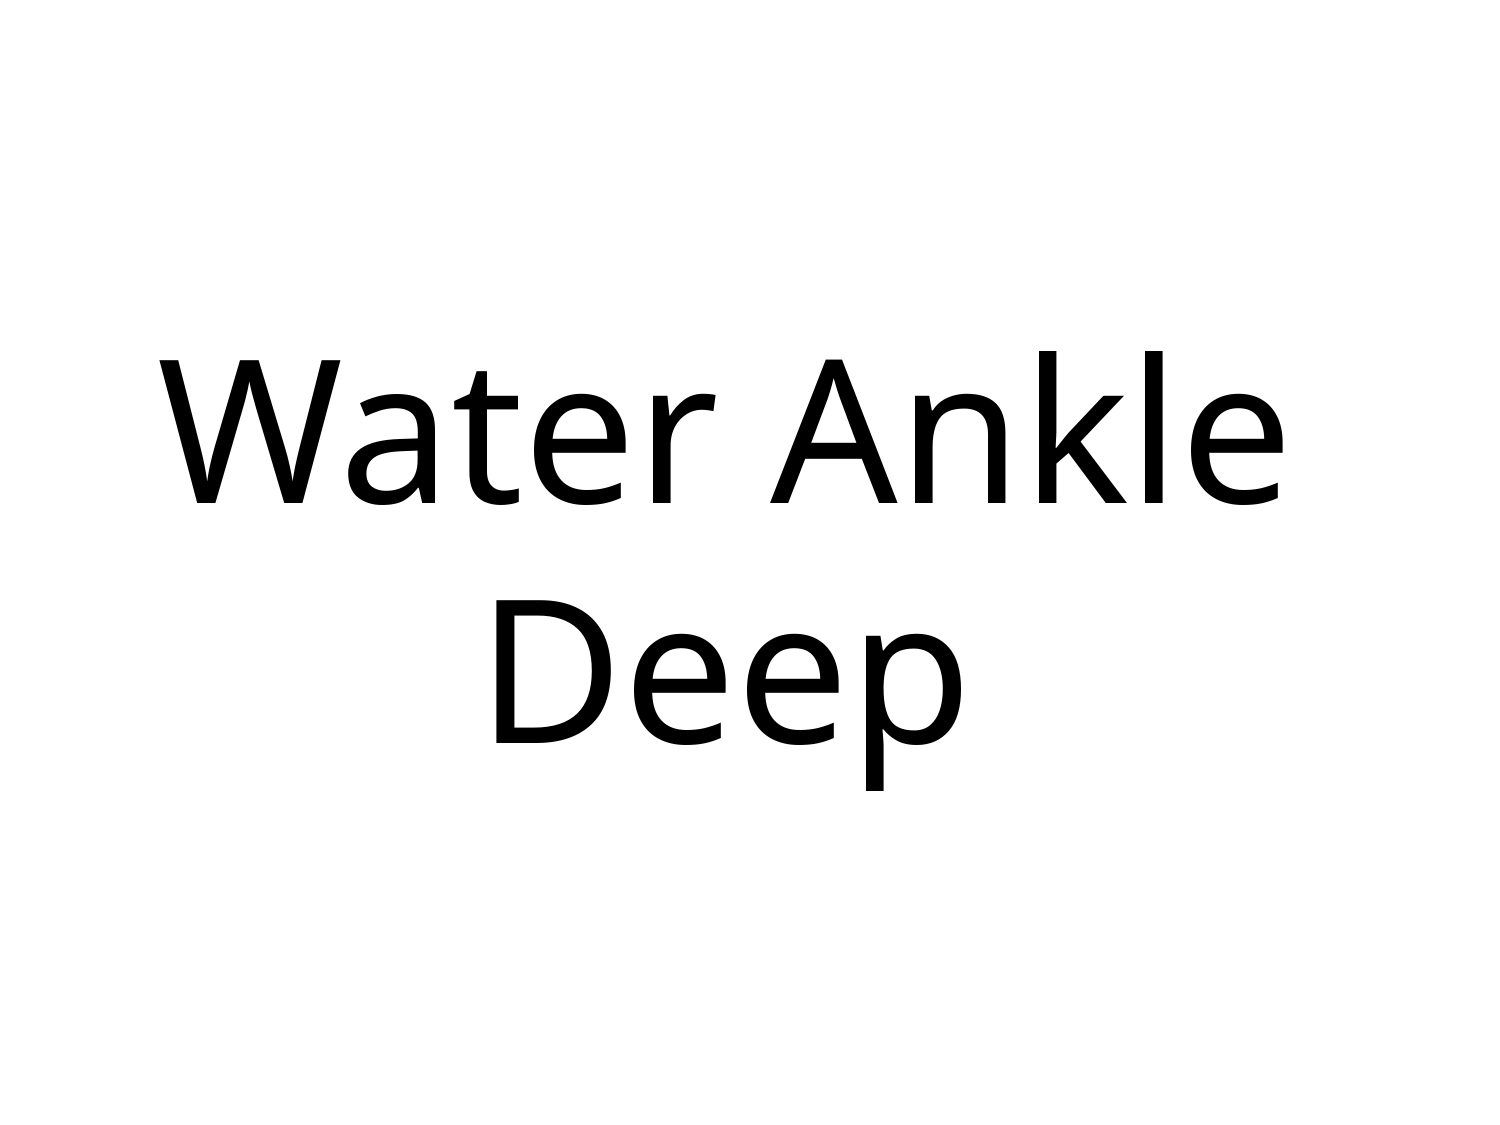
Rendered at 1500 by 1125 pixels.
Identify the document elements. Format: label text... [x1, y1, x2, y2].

title Water Ankle Deep [50, 450, 1400, 638]
